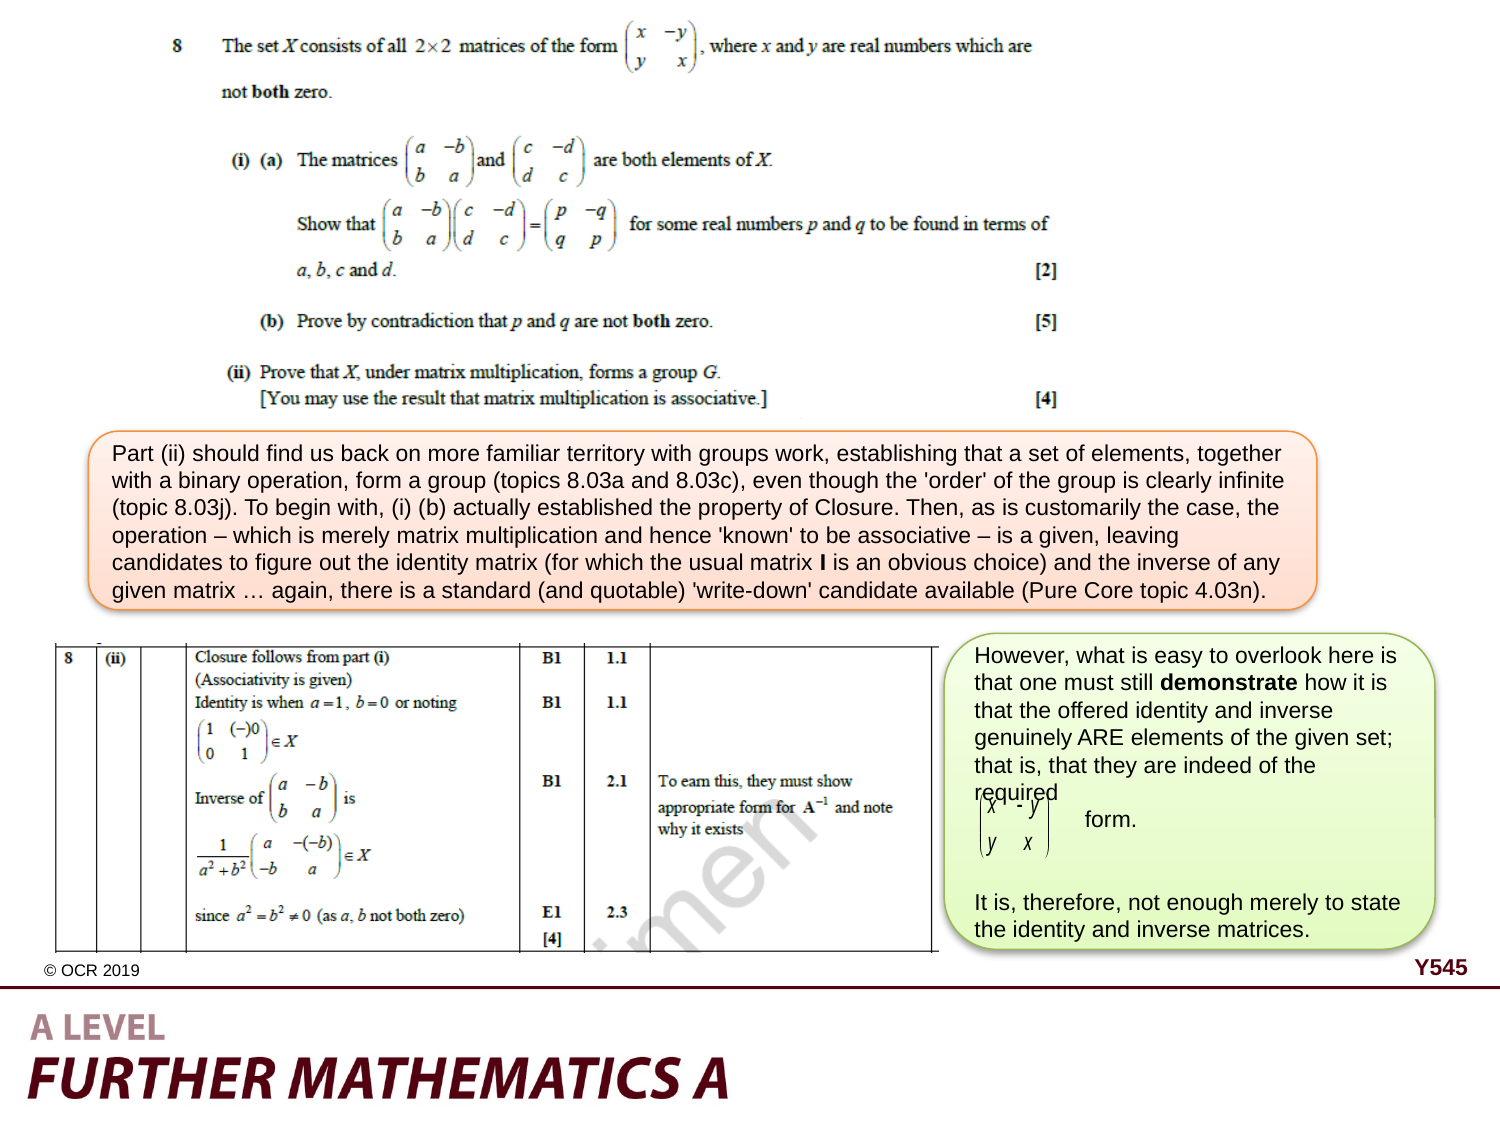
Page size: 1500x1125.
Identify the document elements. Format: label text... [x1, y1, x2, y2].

picture [0, 986, 1500, 1123]
text_box Part (ii) should find us back on more familiar territory with groups work, establishing that a set of elements, together with a binary operation, form a group (topics 8.03a and 8.03c), even though the 'order' of the group is clearly infinite (topic 8.03j). To begin with, (i) (b) actually established the property of Closure. Then, as is customarily the case, the operation – which is merely matrix multiplication and hence 'known' to be associative – is a given, leaving candidates to figure out the identity matrix (for which the usual matrix I is an obvious choice) and the inverse of any given matrix … again, there is a standard (and quotable) 'write-down' candidate available (Pure Core topic 4.03n). [87, 430, 1318, 611]
picture [154, 8, 1081, 419]
picture [52, 643, 940, 953]
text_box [943, 633, 1436, 950]
